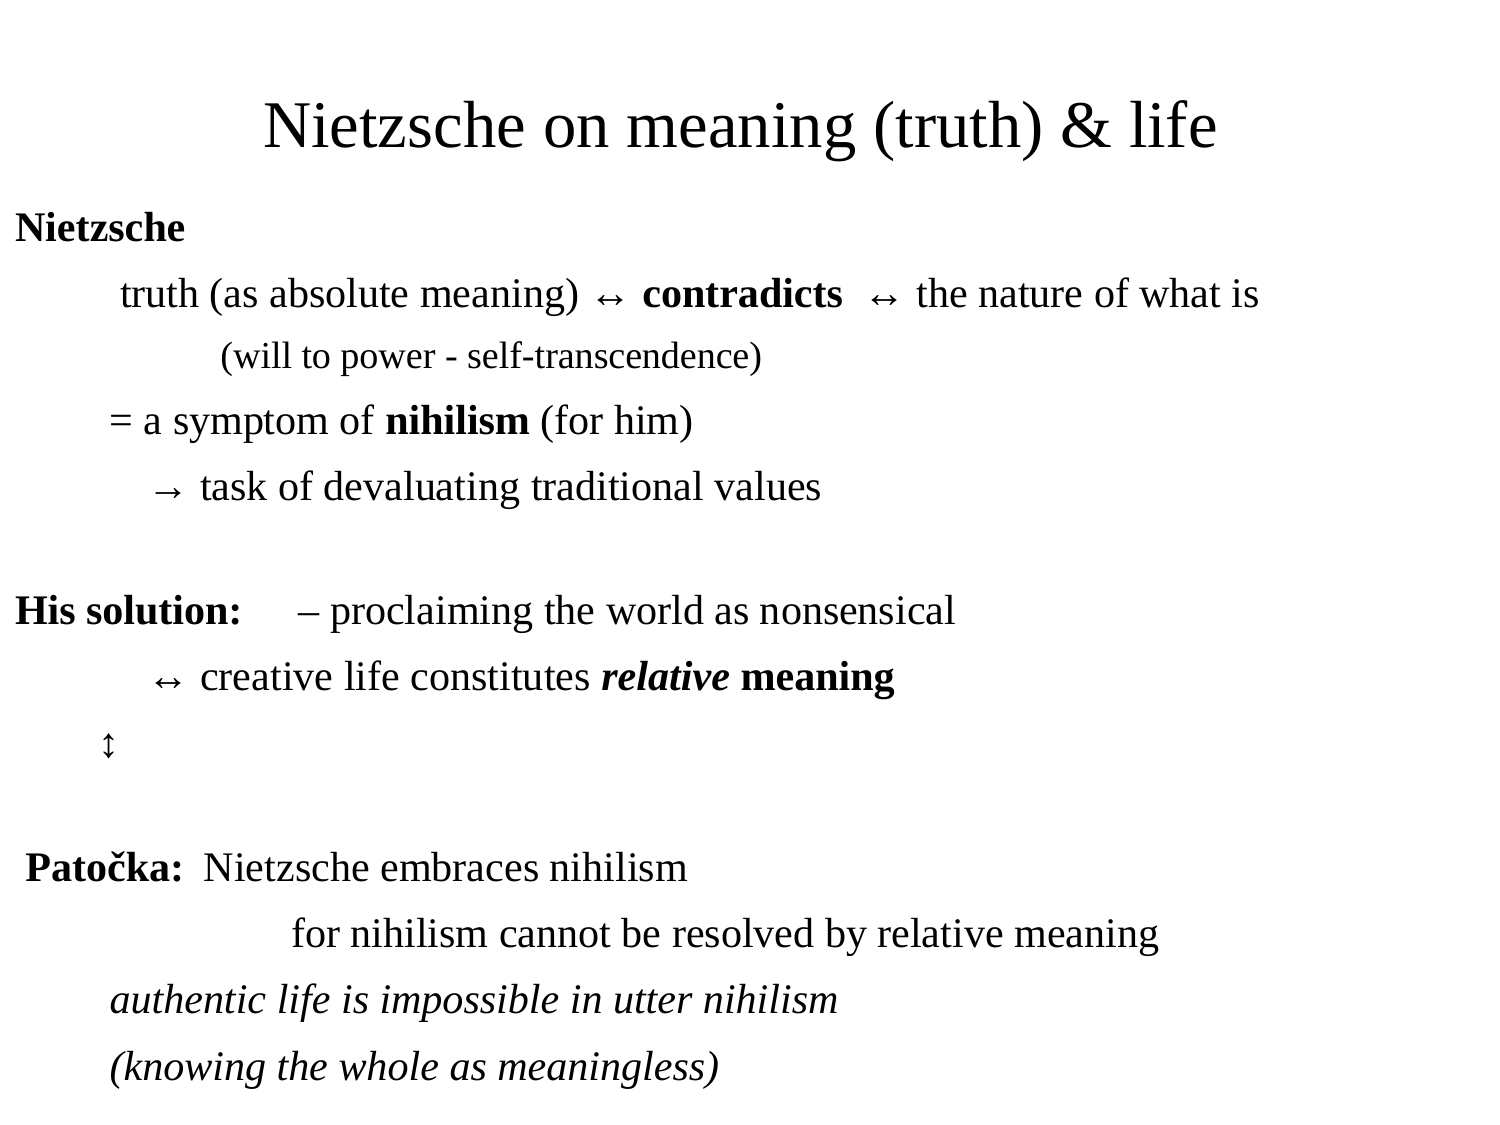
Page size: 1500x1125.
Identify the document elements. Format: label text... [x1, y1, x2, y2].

title Nietzsche on meaning (truth) & life [75, 45, 1425, 184]
list Nietzsche truth (as absolute meaning) ↔ contradicts ↔ the nature of what is (will to power - self-transcendence) = a symptom of nihilism (for him) → task of devaluating traditional values His solution: ‒ proclaiming the world as nonsensical ↔ creative life constitutes relative meaning ↕ Patočka: Nietzsche embraces nihilism for nihilism cannot be resolved by relative meaning authentic life is impossible in utter nihilism (knowing the whole as meaningless) [0, 184, 1500, 1106]
